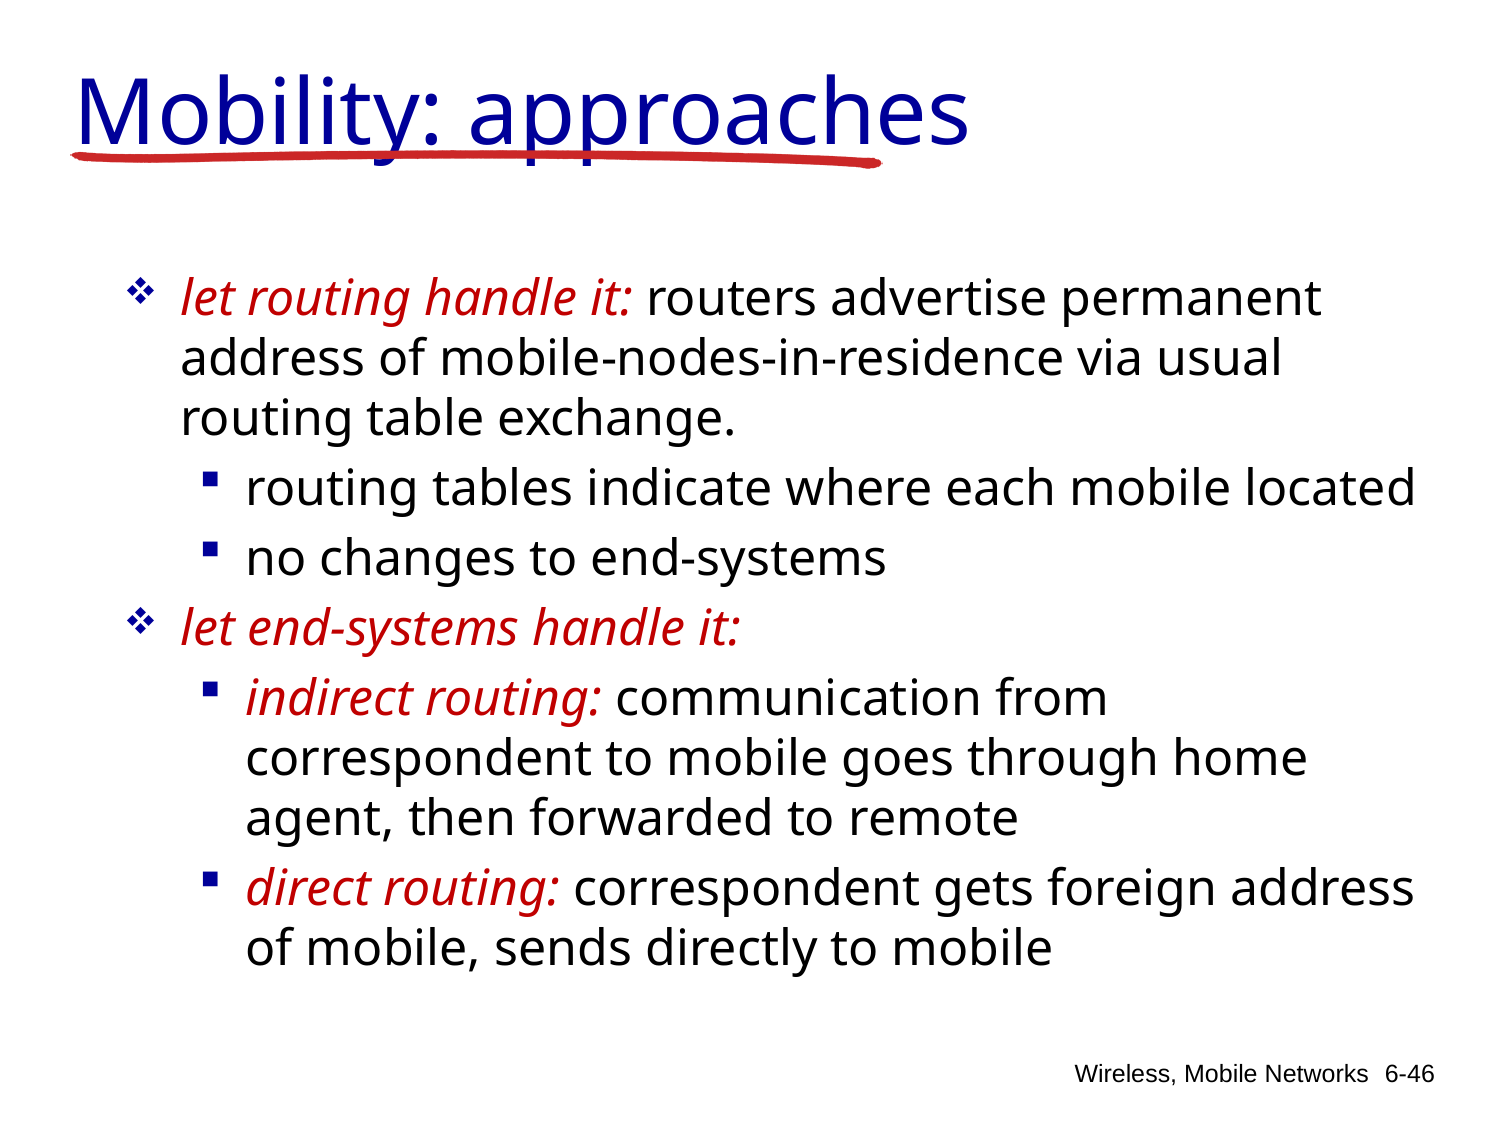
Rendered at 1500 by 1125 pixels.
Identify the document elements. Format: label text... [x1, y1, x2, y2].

footer Wireless, Mobile Networks [750, 1050, 1339, 1103]
slide_number 6-46 [1339, 1050, 1450, 1125]
list let routing handle it: routers advertise permanent address of mobile-nodes-in-residence via usual routing table exchange. routing tables indicate where each mobile located no changes to end-systems let end-systems handle it: indirect routing: communication from correspondent to mobile goes through home agent, then forwarded to remote direct routing: correspondent gets foreign address of mobile, sends directly to mobile [108, 257, 1439, 994]
title Mobility: approaches [58, 14, 1334, 202]
picture [66, 145, 893, 175]
